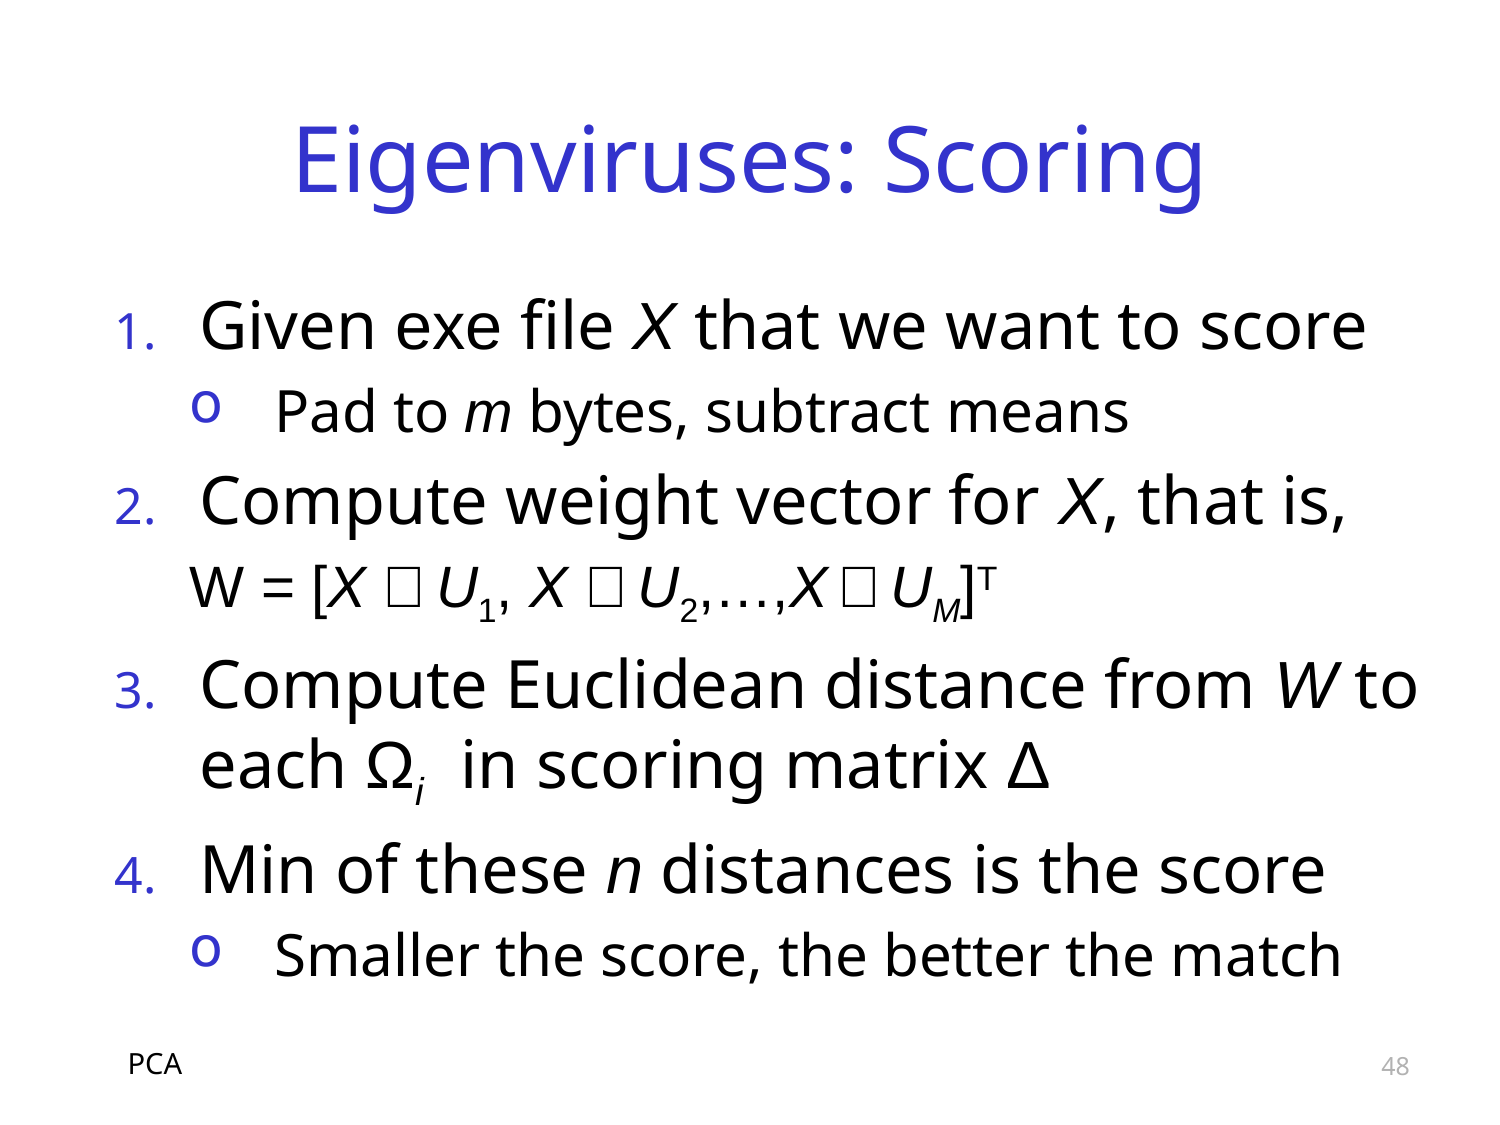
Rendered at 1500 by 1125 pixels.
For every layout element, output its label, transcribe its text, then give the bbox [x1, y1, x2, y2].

list Given exe file X that we want to score Pad to m bytes, subtract means Compute weight vector for X, that is, W = [X  U1, X  U2,…,X  UM]T Compute Euclidean distance from W to each Ωi in scoring matrix Δ Min of these n distances is the score Smaller the score, the better the match [99, 274, 1451, 1001]
title Eigenviruses: Scoring [112, 62, 1388, 251]
slide_number 48 [1074, 1037, 1425, 1098]
footer PCA [112, 1037, 776, 1101]
